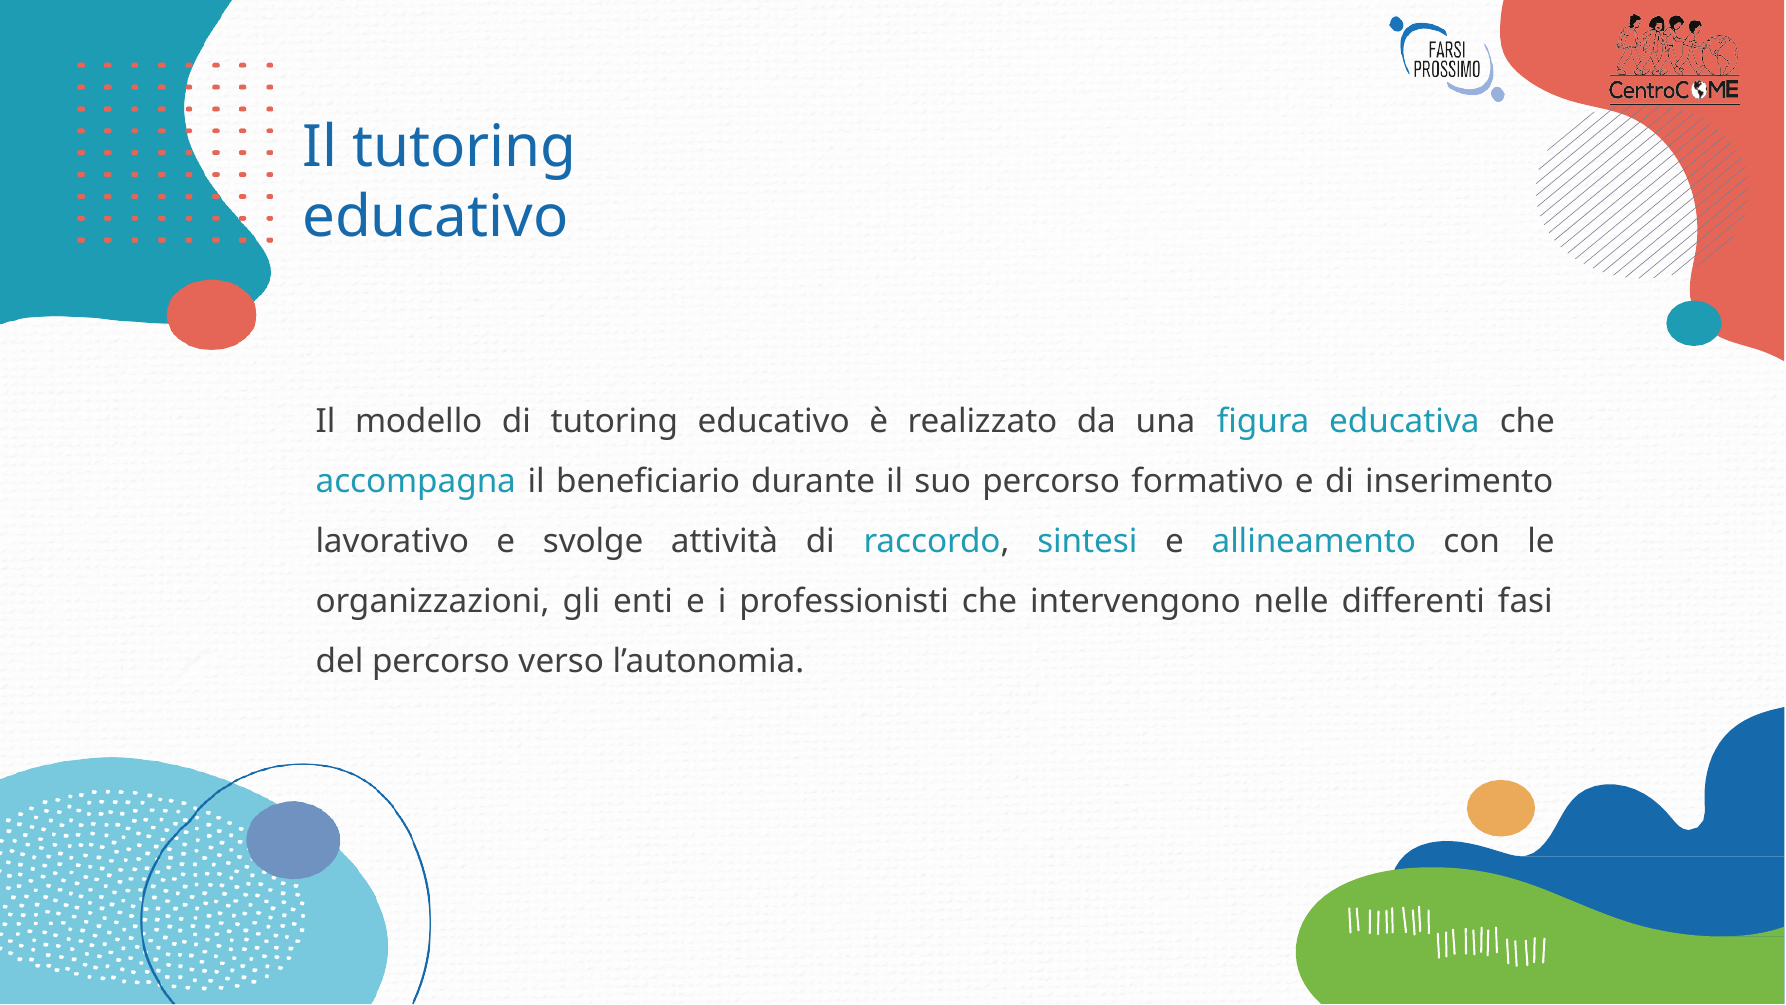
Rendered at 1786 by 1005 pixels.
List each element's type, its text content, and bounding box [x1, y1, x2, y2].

text_box Il tutoring educativo [299, 105, 856, 249]
picture [0, 0, 1785, 1005]
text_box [1388, 14, 1786, 105]
text_box Il modello di tutoring educativo è realizzato da una figura educativa che accompagna il beneficiario durante il suo percorso formativo e di inserimento lavorativo e svolge attività di raccordo, sintesi e allineamento con le organizzazioni, gli enti e i professionisti che intervengono nelle differenti fasi del percorso verso l’autonomia. [313, 377, 1555, 679]
